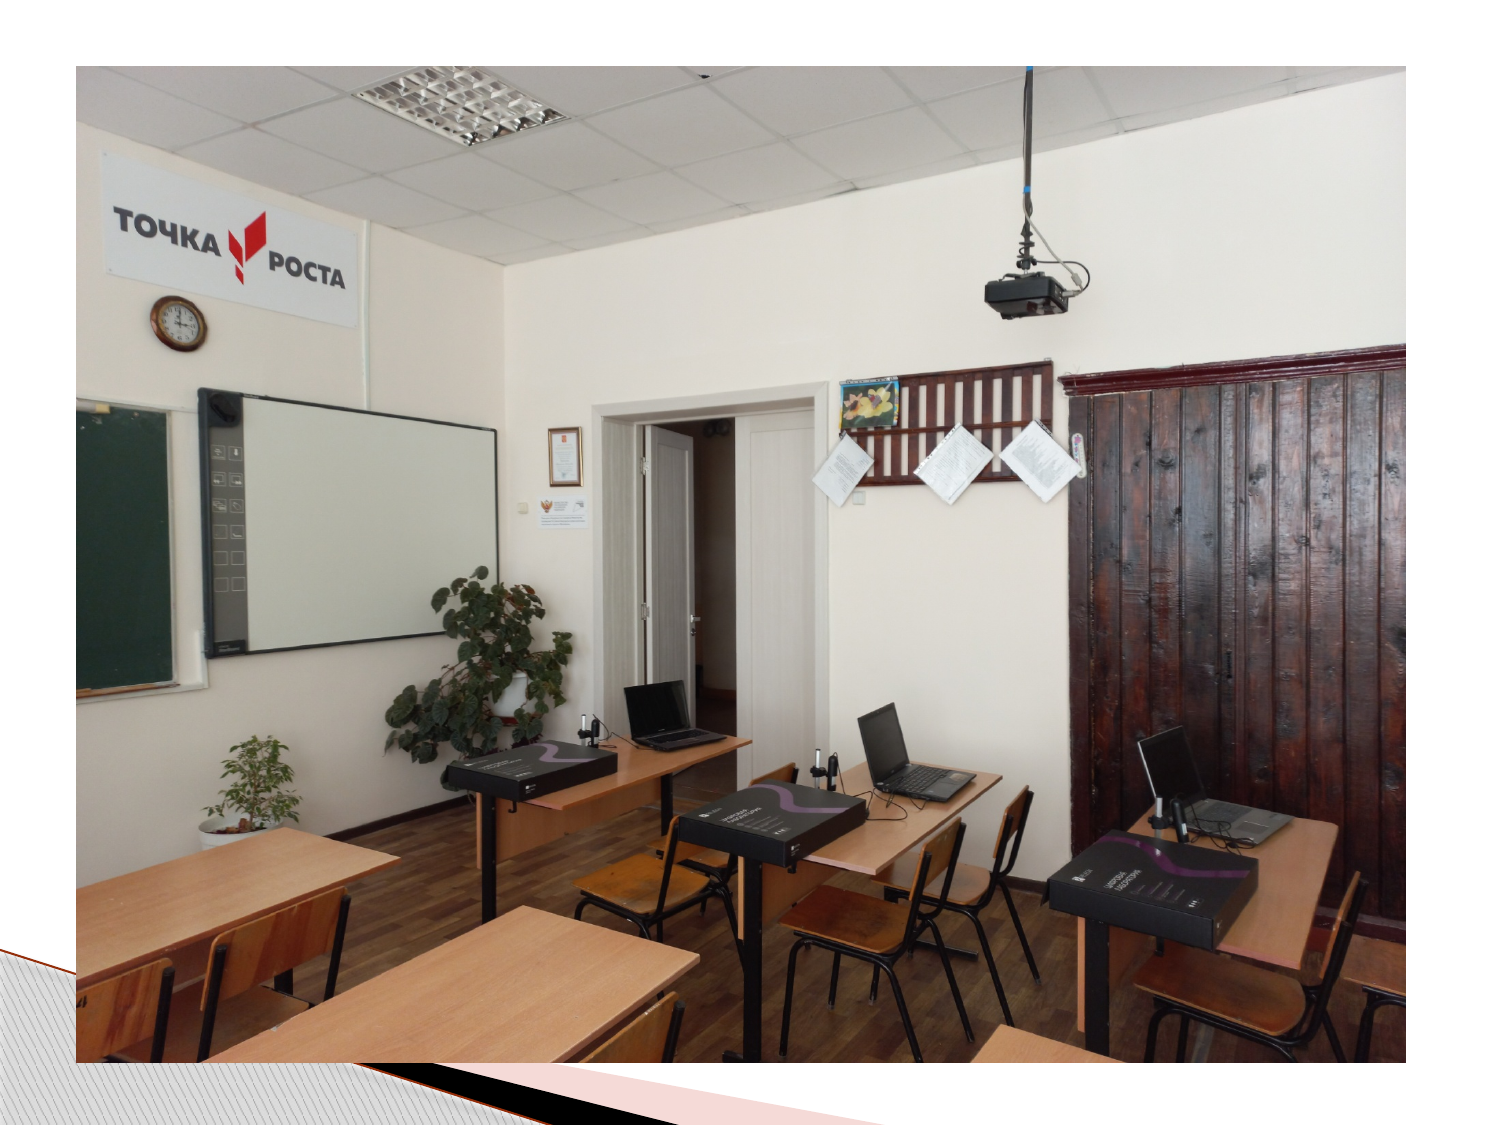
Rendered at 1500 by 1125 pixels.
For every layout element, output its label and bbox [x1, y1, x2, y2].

list [76, 66, 1406, 1064]
